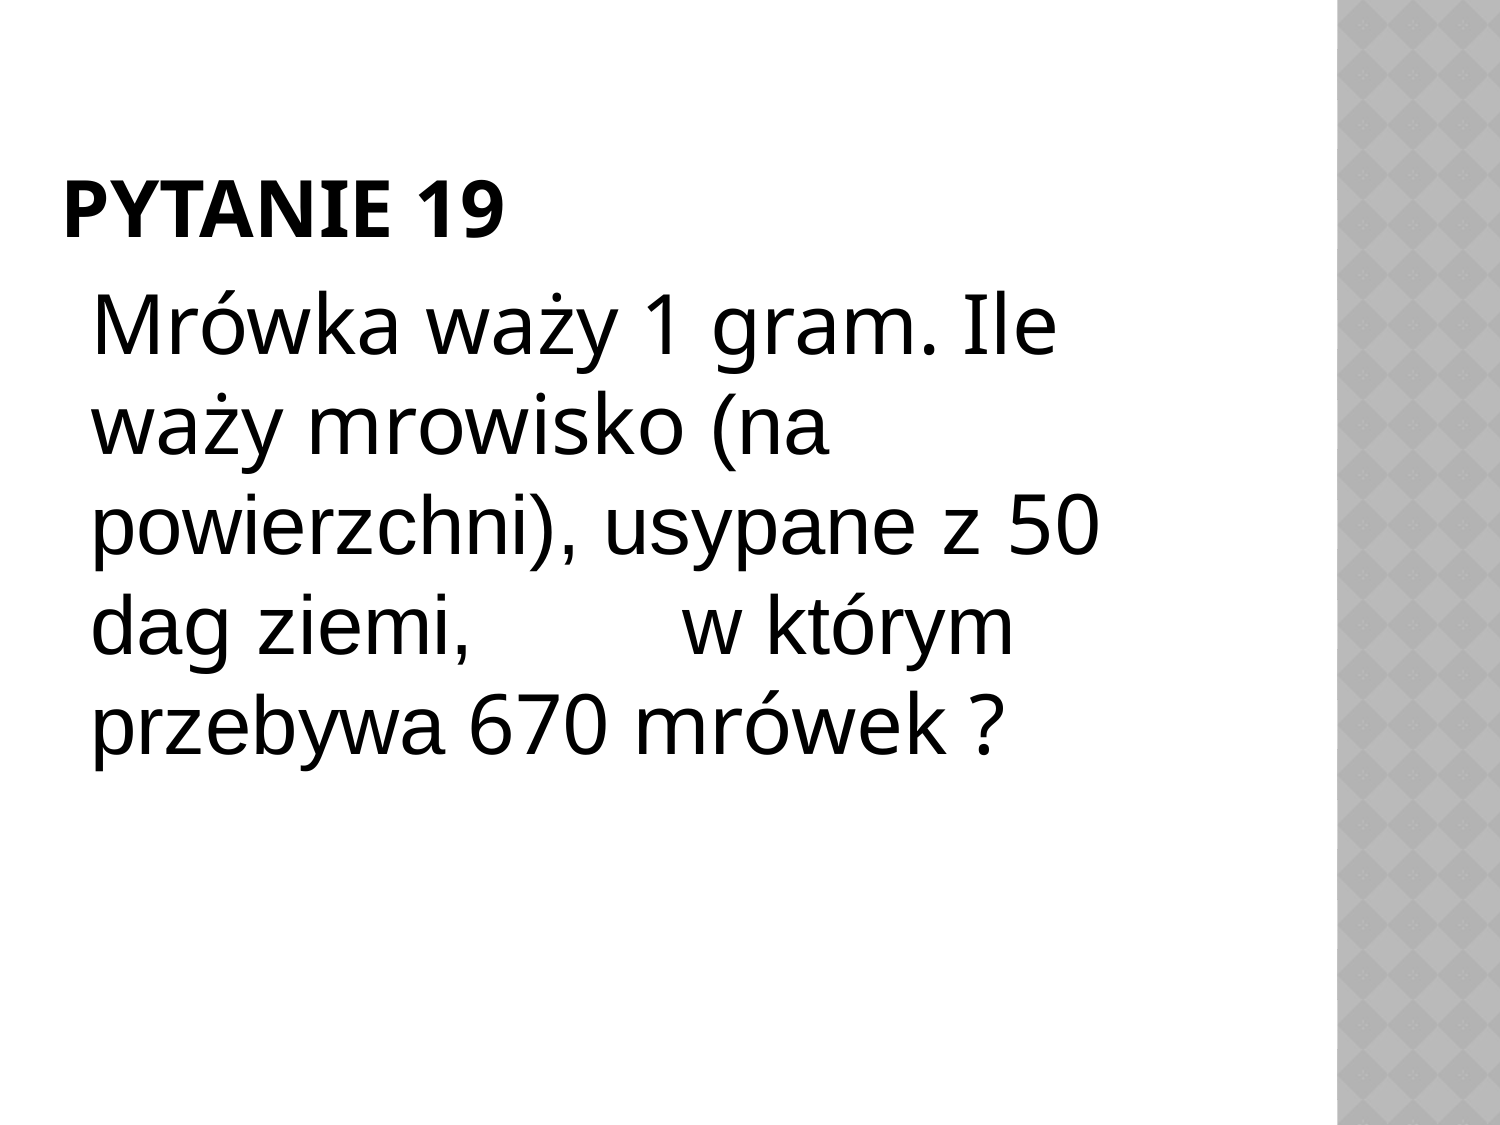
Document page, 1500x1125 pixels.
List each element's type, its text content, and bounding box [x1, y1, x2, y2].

title Pytanie 19 [53, 66, 1241, 254]
list Mrówka waży 1 gram. Ile waży mrowisko (na powierzchni), usypane z 50 dag ziemi, w którym przebywa 670 mrówek ? [74, 263, 1263, 1060]
